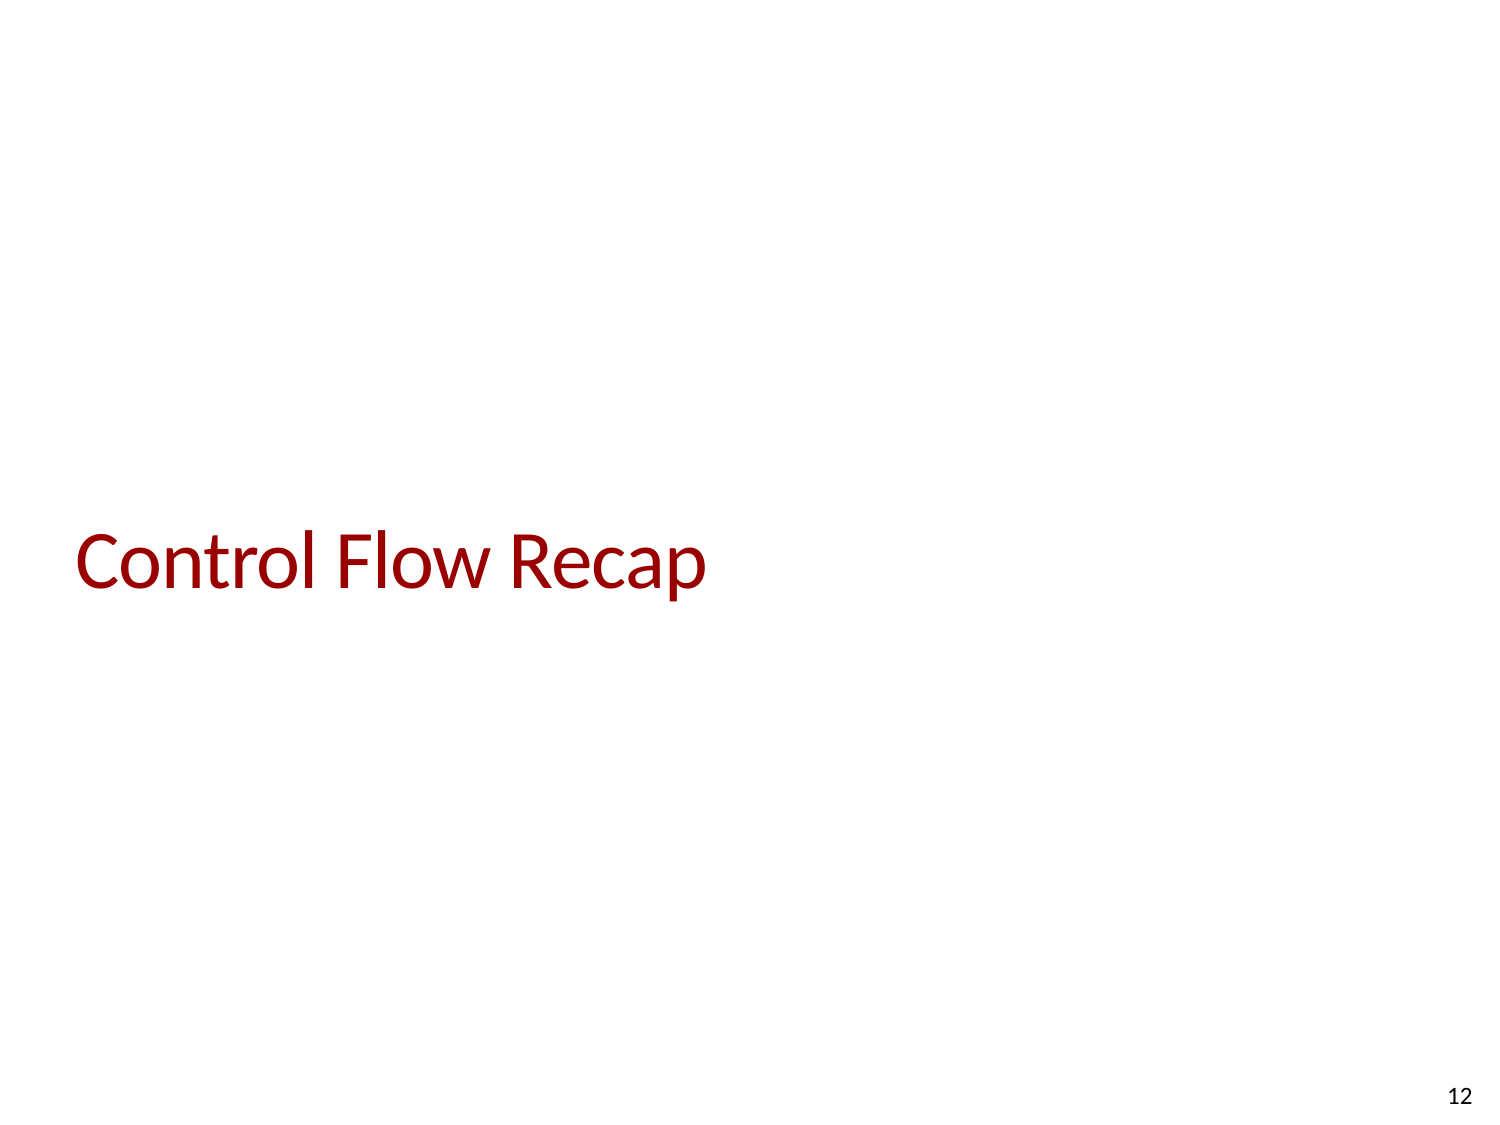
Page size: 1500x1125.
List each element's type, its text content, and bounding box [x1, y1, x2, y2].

title Control Flow Recap [75, 497, 1216, 713]
slide_number 12 [1137, 1065, 1488, 1125]
